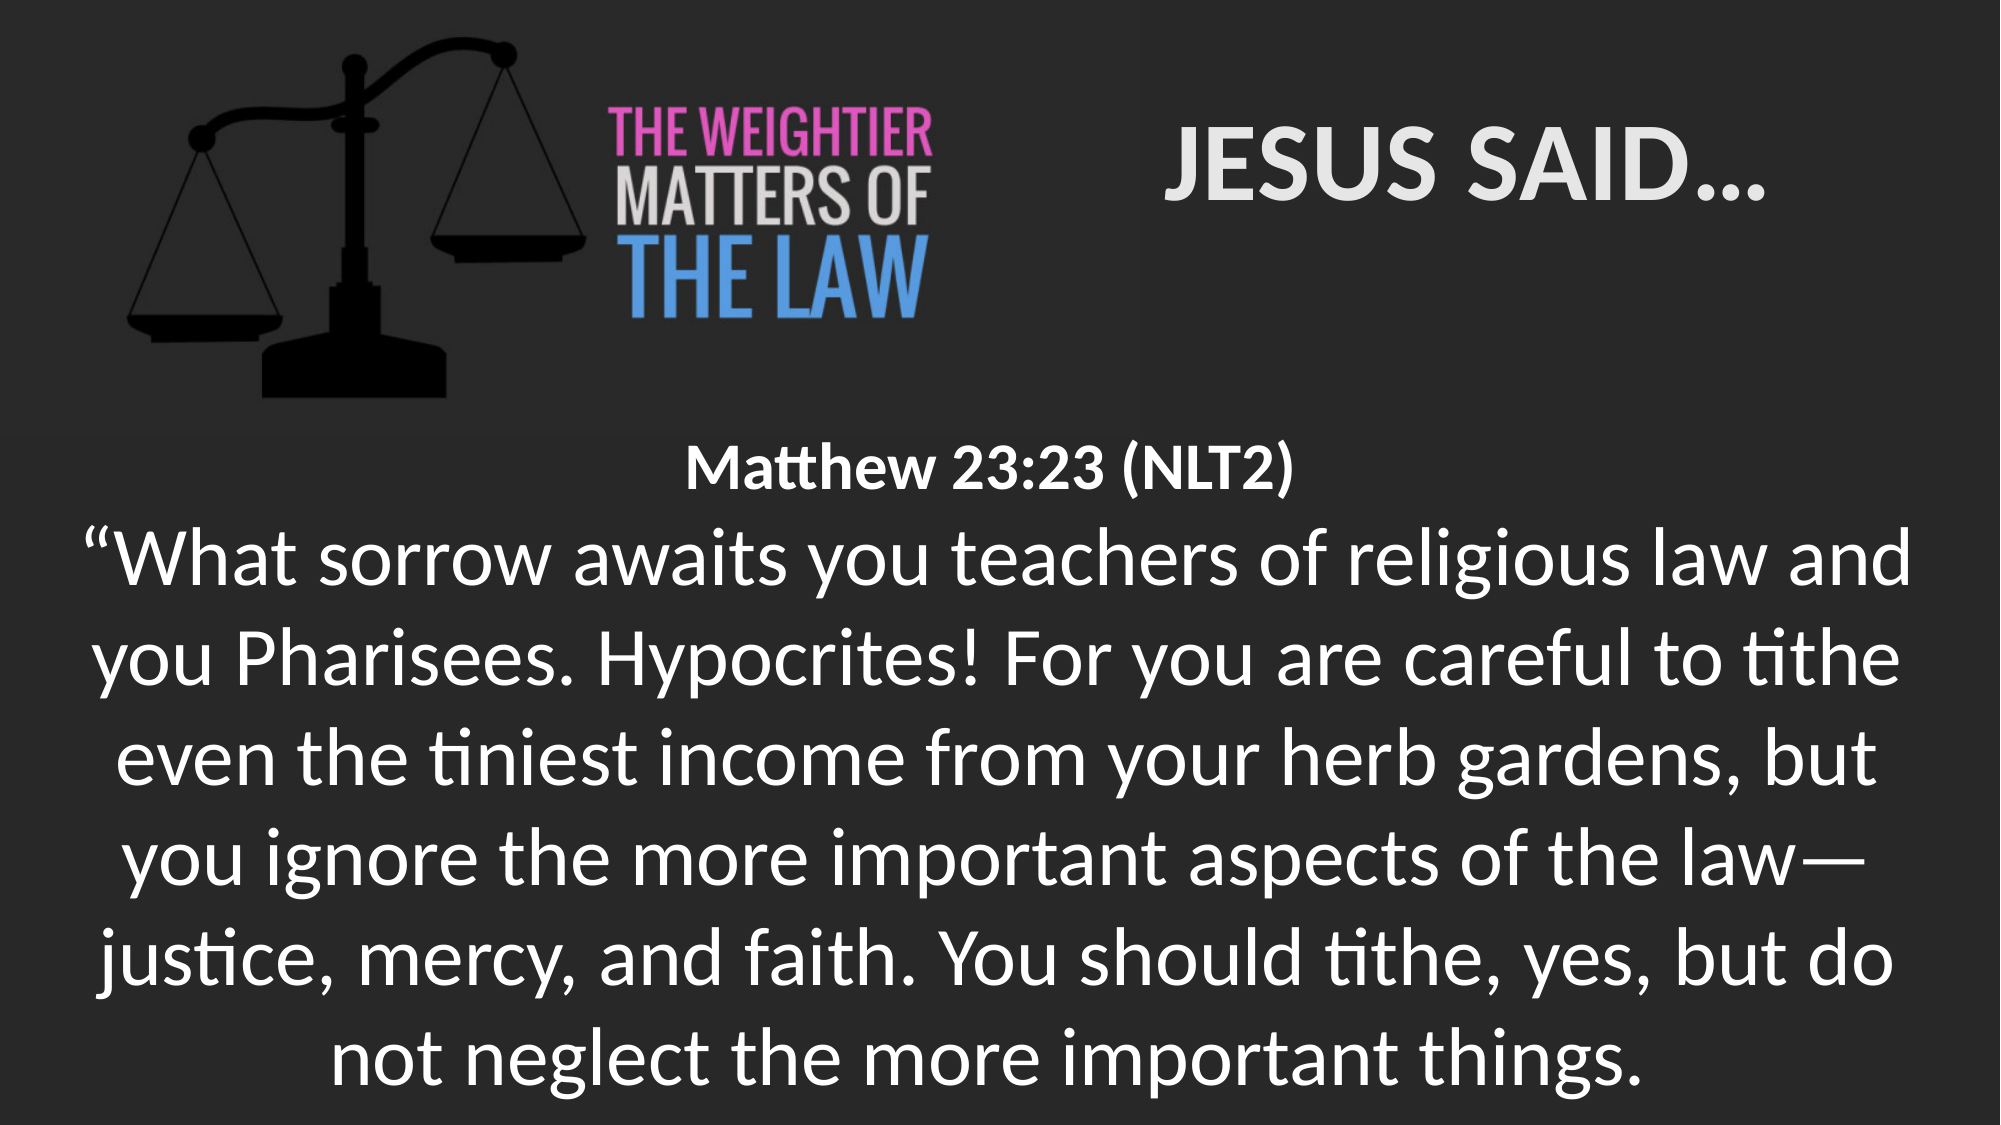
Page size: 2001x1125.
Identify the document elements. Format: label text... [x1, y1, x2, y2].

text_box JESUS SAID… [1149, 80, 1788, 231]
text_box Matthew 23:23 (NLT2) “What sorrow awaits you teachers of religious law and you Pharisees. Hypocrites! For you are careful to tithe even the tiniest income from your herb gardens, but you ignore the more important aspects of the law—justice, mercy, and faith. You should tithe, yes, but do not neglect the more important things. [47, 415, 1949, 1110]
picture [0, 0, 1142, 438]
